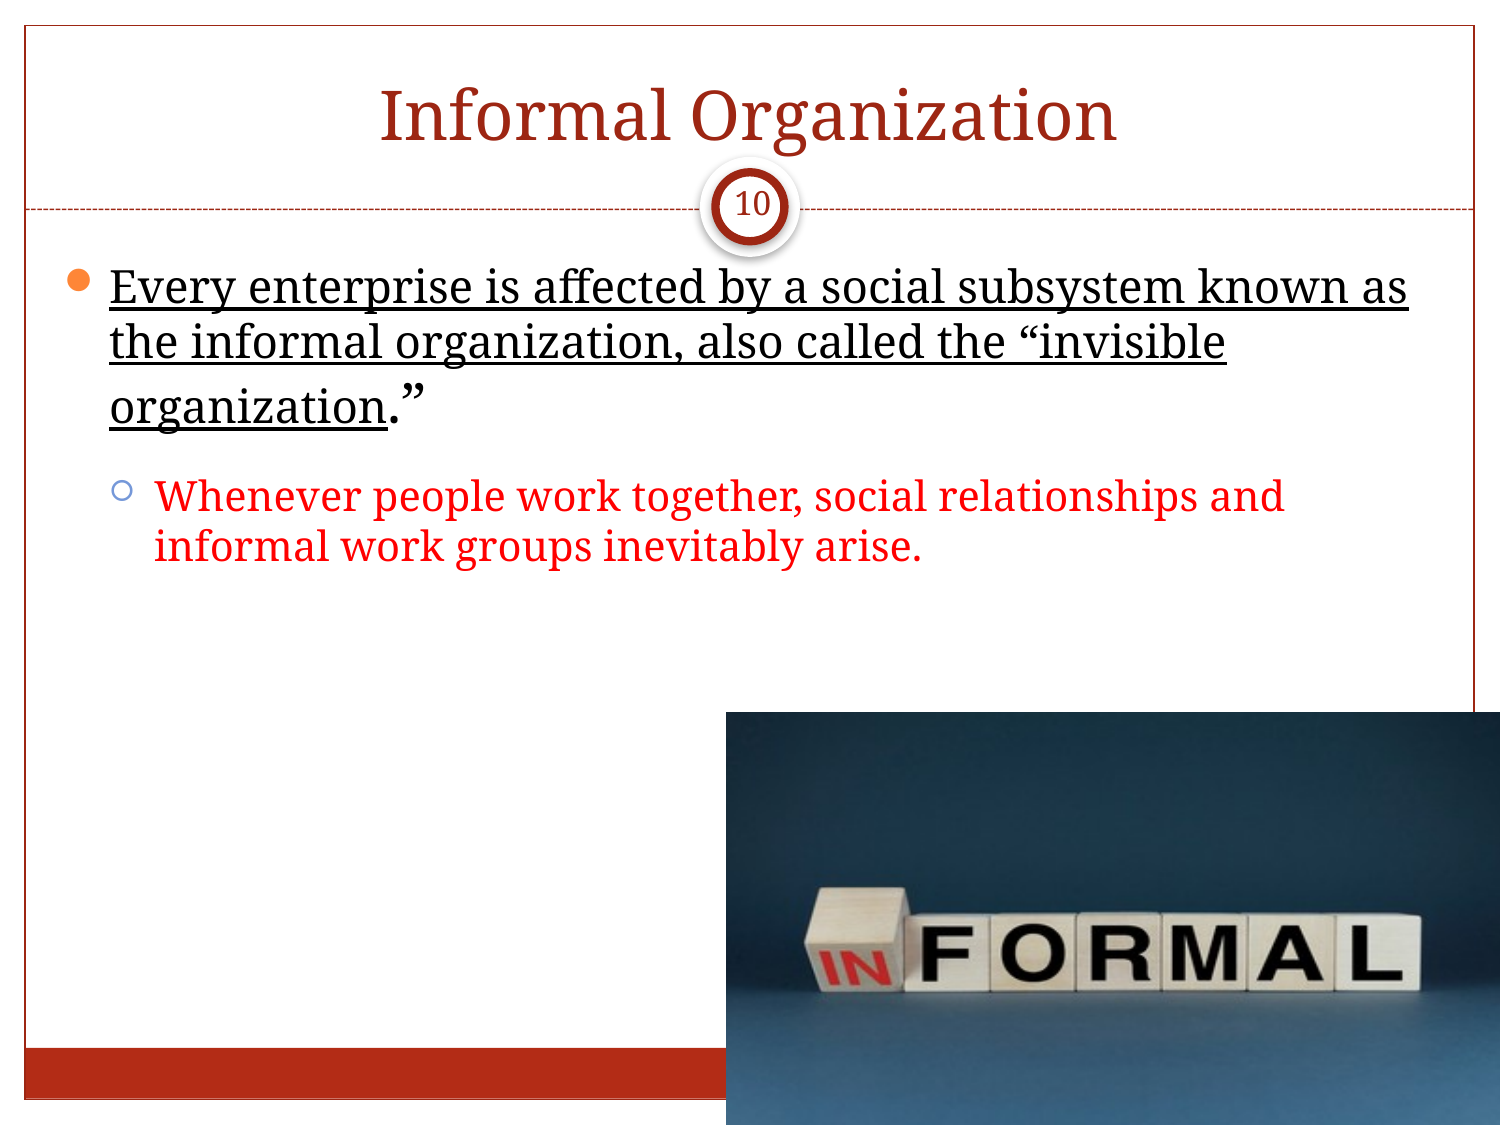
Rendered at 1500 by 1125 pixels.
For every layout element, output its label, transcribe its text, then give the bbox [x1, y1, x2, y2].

picture [725, 712, 1500, 1125]
title Informal Organization [49, 37, 1450, 162]
list Every enterprise is affected by a social subsystem known as the informal organization, also called the “invisible organization.” Whenever people work together, social relationships and informal work groups inevitably arise. [49, 250, 1445, 1001]
slide_number 10 [715, 168, 791, 241]
